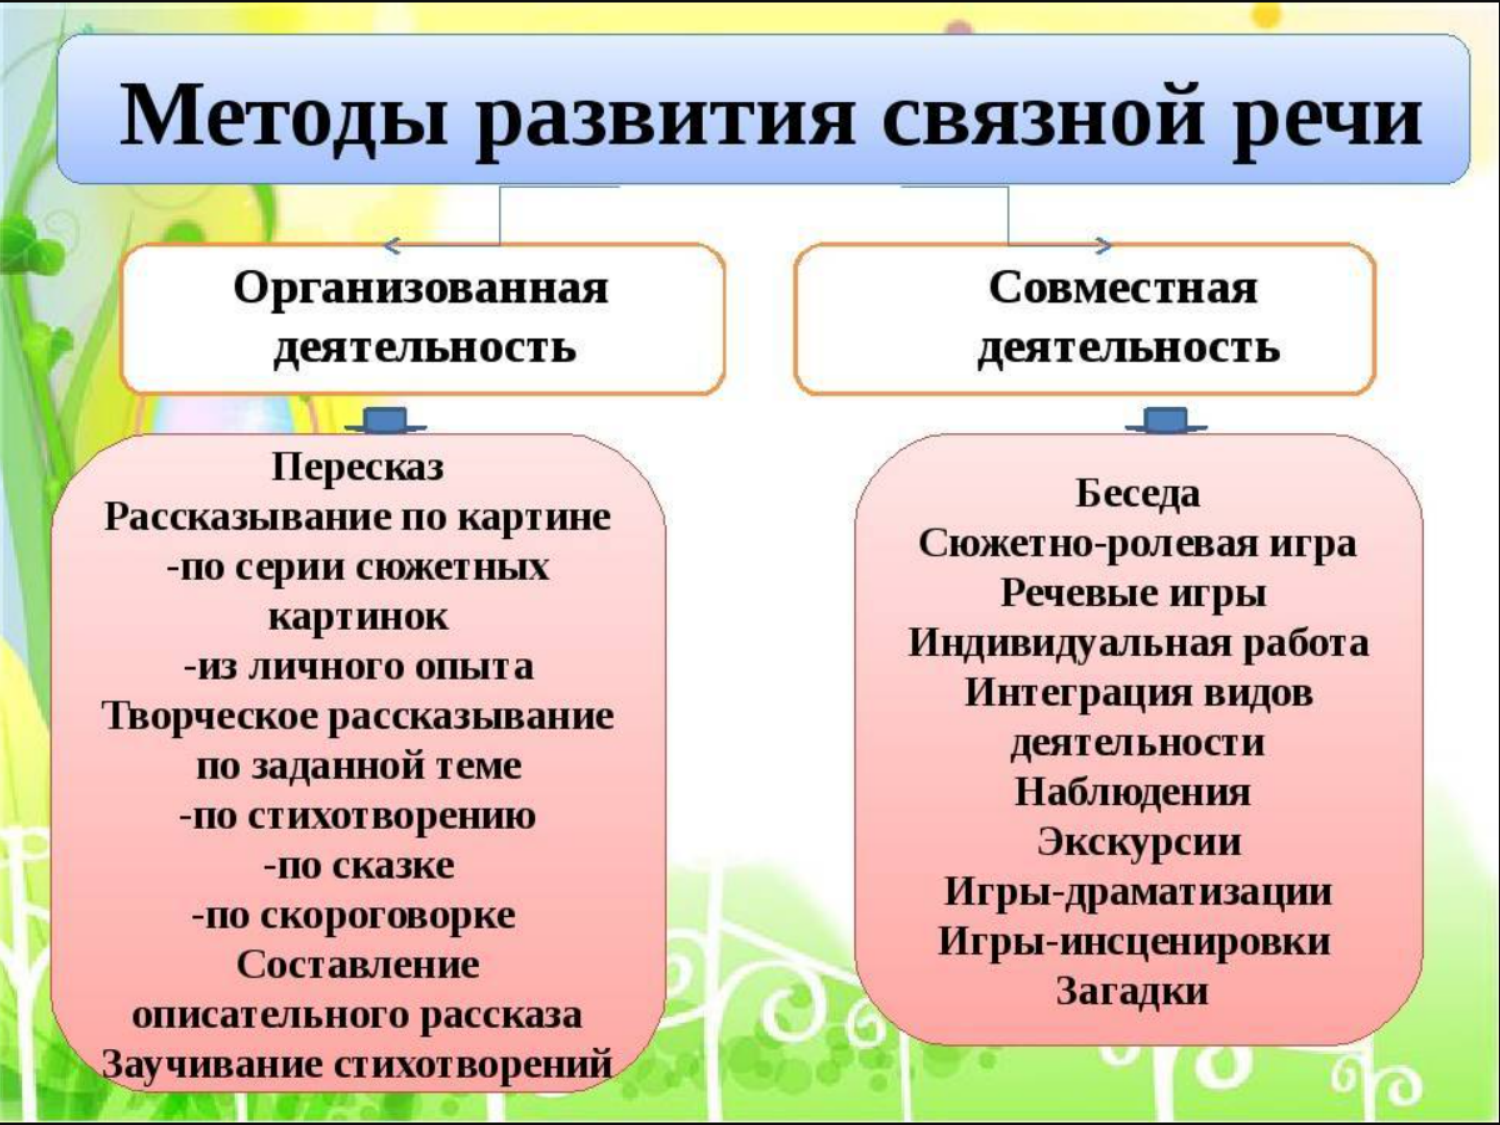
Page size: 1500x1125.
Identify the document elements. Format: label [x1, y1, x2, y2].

list [0, 0, 1500, 1125]
